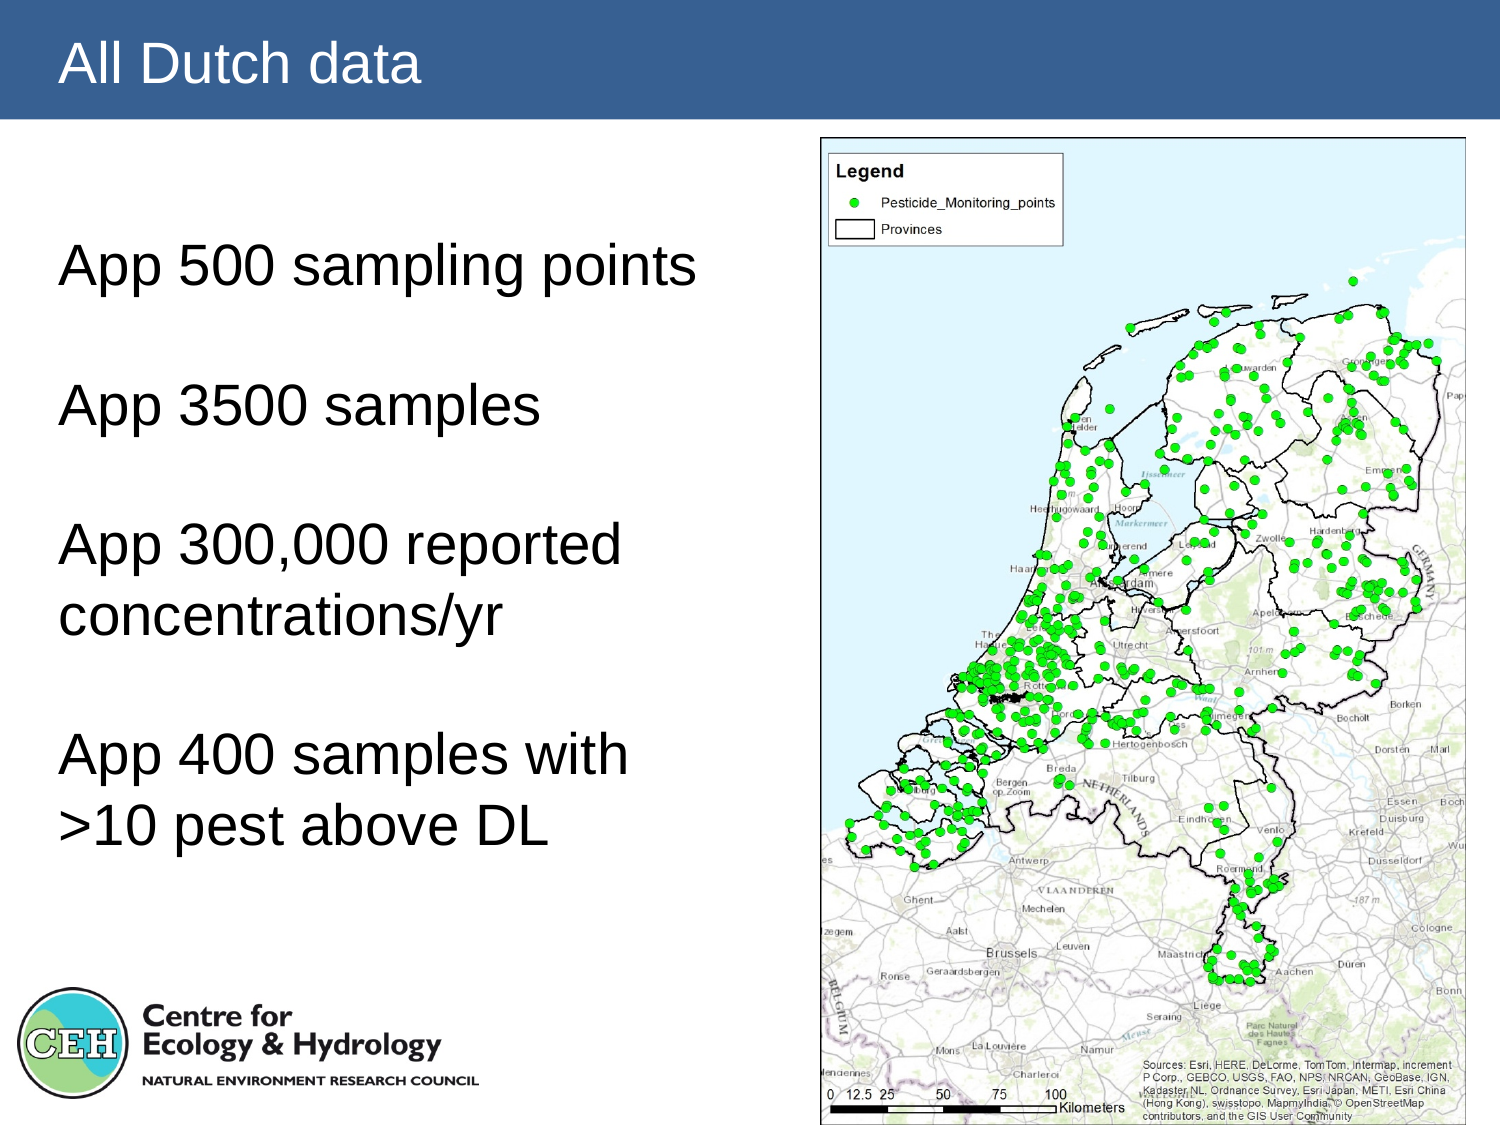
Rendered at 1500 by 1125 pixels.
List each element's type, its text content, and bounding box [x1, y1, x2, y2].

picture [820, 136, 1466, 1125]
list App 500 sampling points App 3500 samples App 300,000 reported concentrations/yr App 400 samples with >10 pest above DL [0, 119, 774, 1125]
list All Dutch data [0, 0, 1500, 120]
picture [17, 987, 479, 1099]
